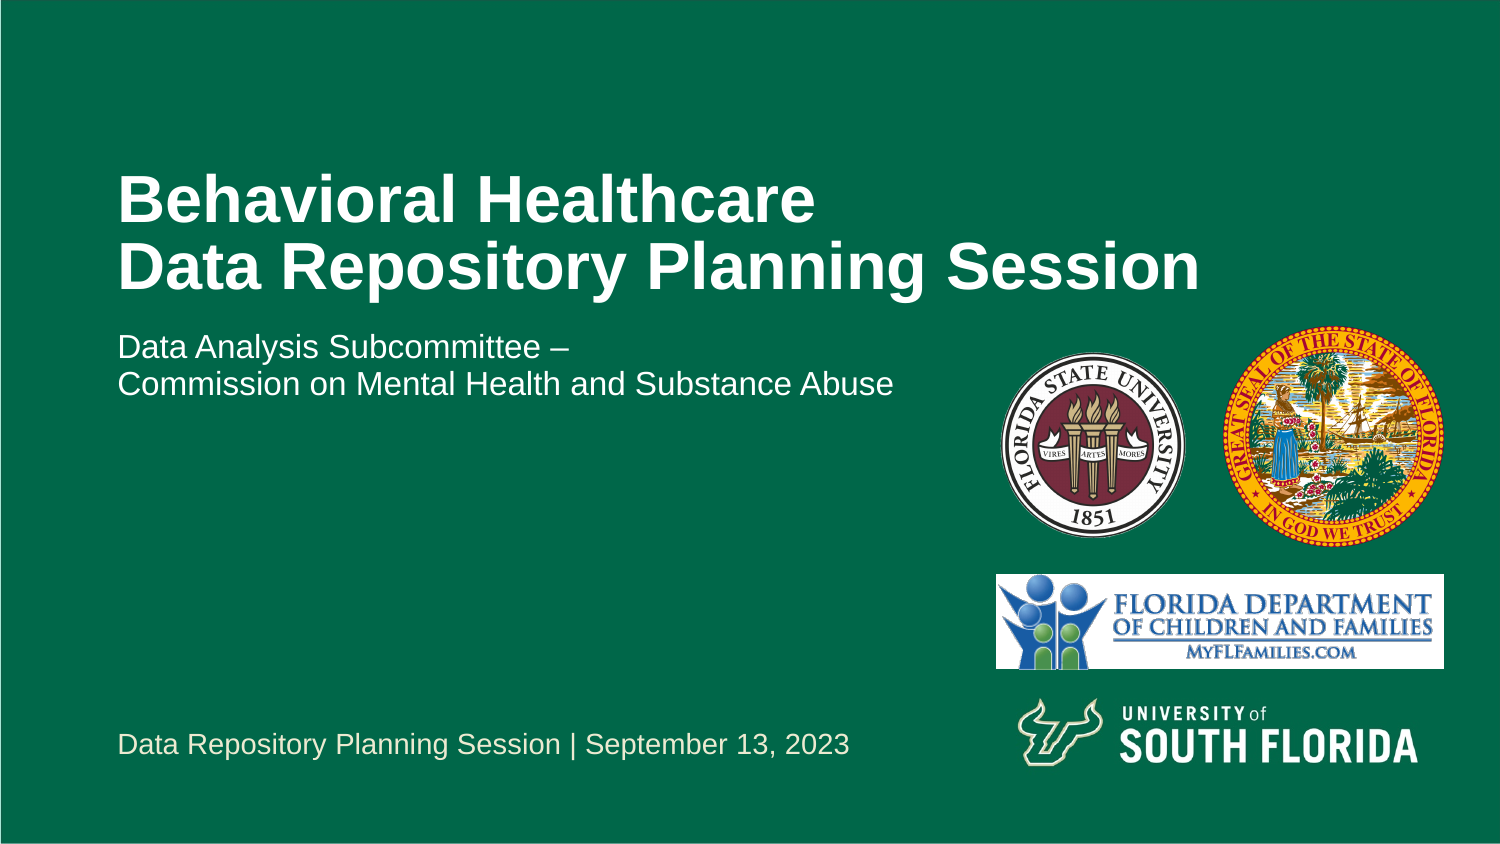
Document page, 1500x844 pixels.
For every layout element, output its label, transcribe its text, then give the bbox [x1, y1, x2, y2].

list Data Analysis Subcommittee – Commission on Mental Health and Substance Abuse [102, 321, 1379, 422]
title Behavioral Healthcare Data Repository Planning Session [102, 62, 1397, 311]
list Data Repository Planning Session | September 13, 2023 [102, 723, 1397, 773]
picture [0, 0, 1500, 844]
